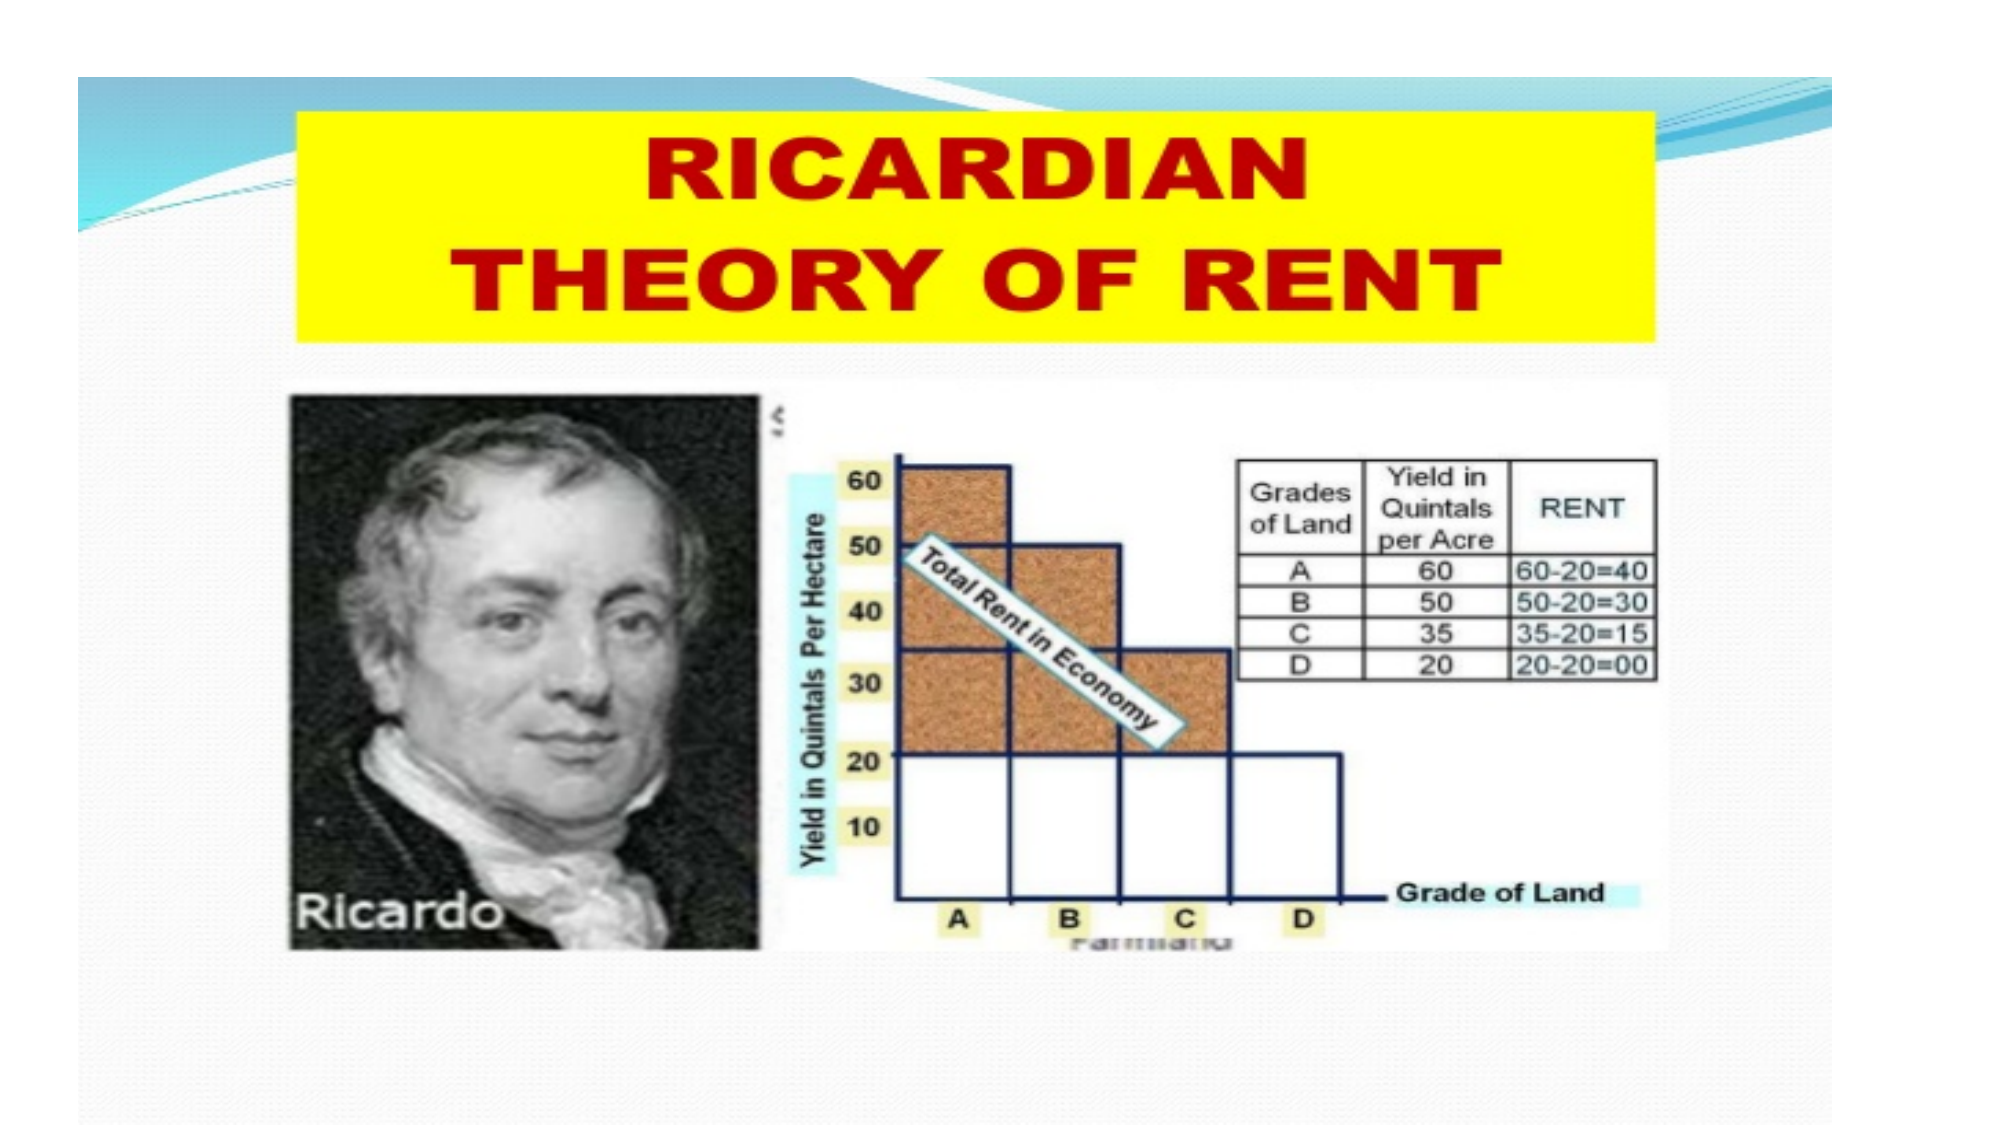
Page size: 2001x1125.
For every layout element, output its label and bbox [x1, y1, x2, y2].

picture [78, 77, 1832, 1125]
